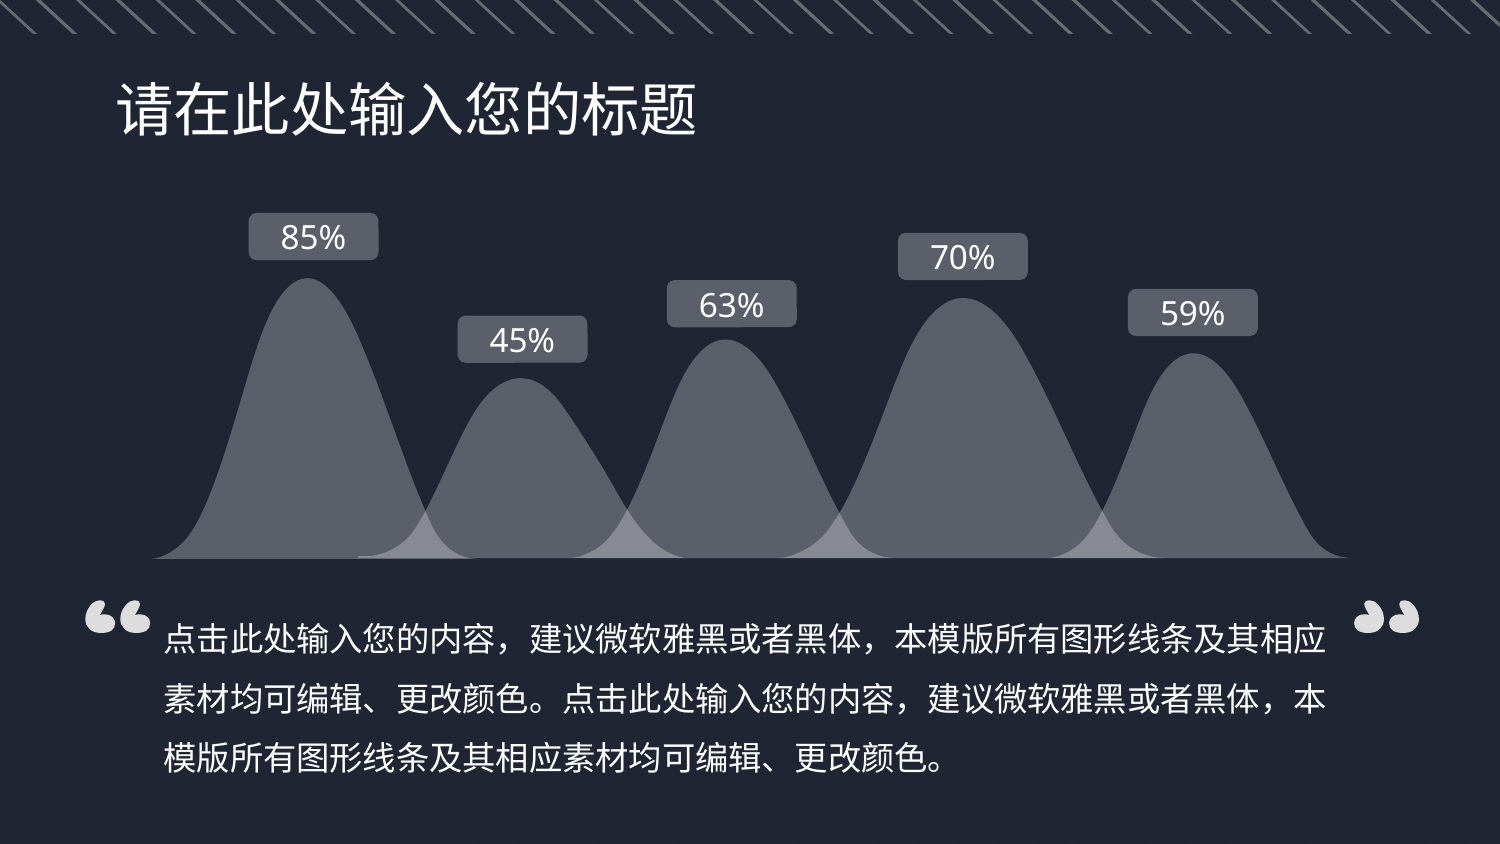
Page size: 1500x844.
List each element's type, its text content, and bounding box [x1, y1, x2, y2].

text_box 70% [897, 232, 1028, 281]
text_box 点击此处输入您的内容，建议微软雅黑或者黑体，本模版所有图形线条及其相应素材均可编辑、更改颜色。点击此处输入您的内容，建议微软雅黑或者黑体，本模版所有图形线条及其相应素材均可编辑、更改颜色。 [148, 590, 1353, 777]
text_box [120, 600, 151, 633]
text_box [150, 278, 477, 559]
text_box [425, 378, 688, 559]
text_box [1354, 600, 1384, 633]
text_box [1389, 600, 1419, 633]
text_box 59% [1127, 288, 1258, 337]
text_box 45% [457, 315, 588, 363]
text_box [839, 298, 1166, 559]
text_box [85, 600, 116, 633]
text_box [1102, 353, 1353, 559]
title 请在此处输入您的标题 [100, 55, 1425, 161]
text_box [627, 339, 896, 559]
text_box 85% [248, 212, 379, 261]
text_box 63% [666, 280, 797, 328]
